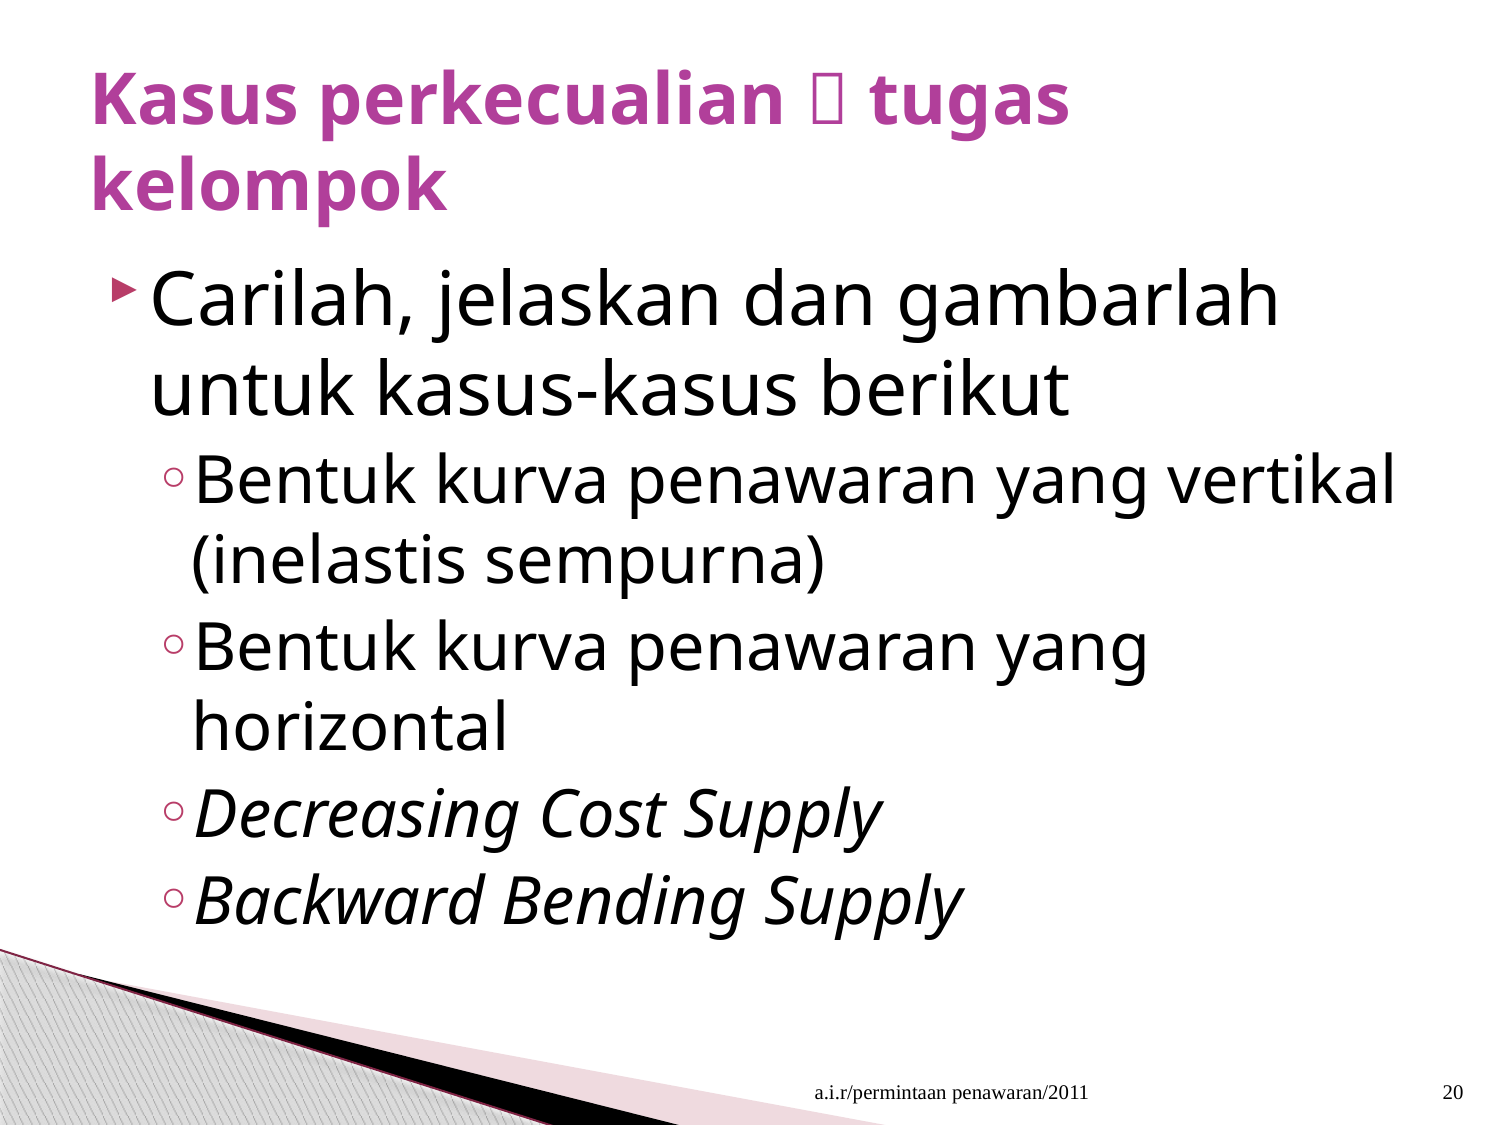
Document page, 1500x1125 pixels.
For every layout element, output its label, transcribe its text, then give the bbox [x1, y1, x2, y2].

title Kasus perkecualian  tugas kelompok [75, 45, 1425, 233]
list Carilah, jelaskan dan gambarlah untuk kasus-kasus berikut Bentuk kurva penawaran yang vertikal (inelastis sempur­na) Bentuk kurva penawaran yang horizontal Decreasing Cost Supply Backward Bending Supply [75, 243, 1425, 986]
footer a.i.r/permintaan penawaran/2011 [718, 1051, 1105, 1112]
slide_number 20 [1418, 1051, 1479, 1112]
